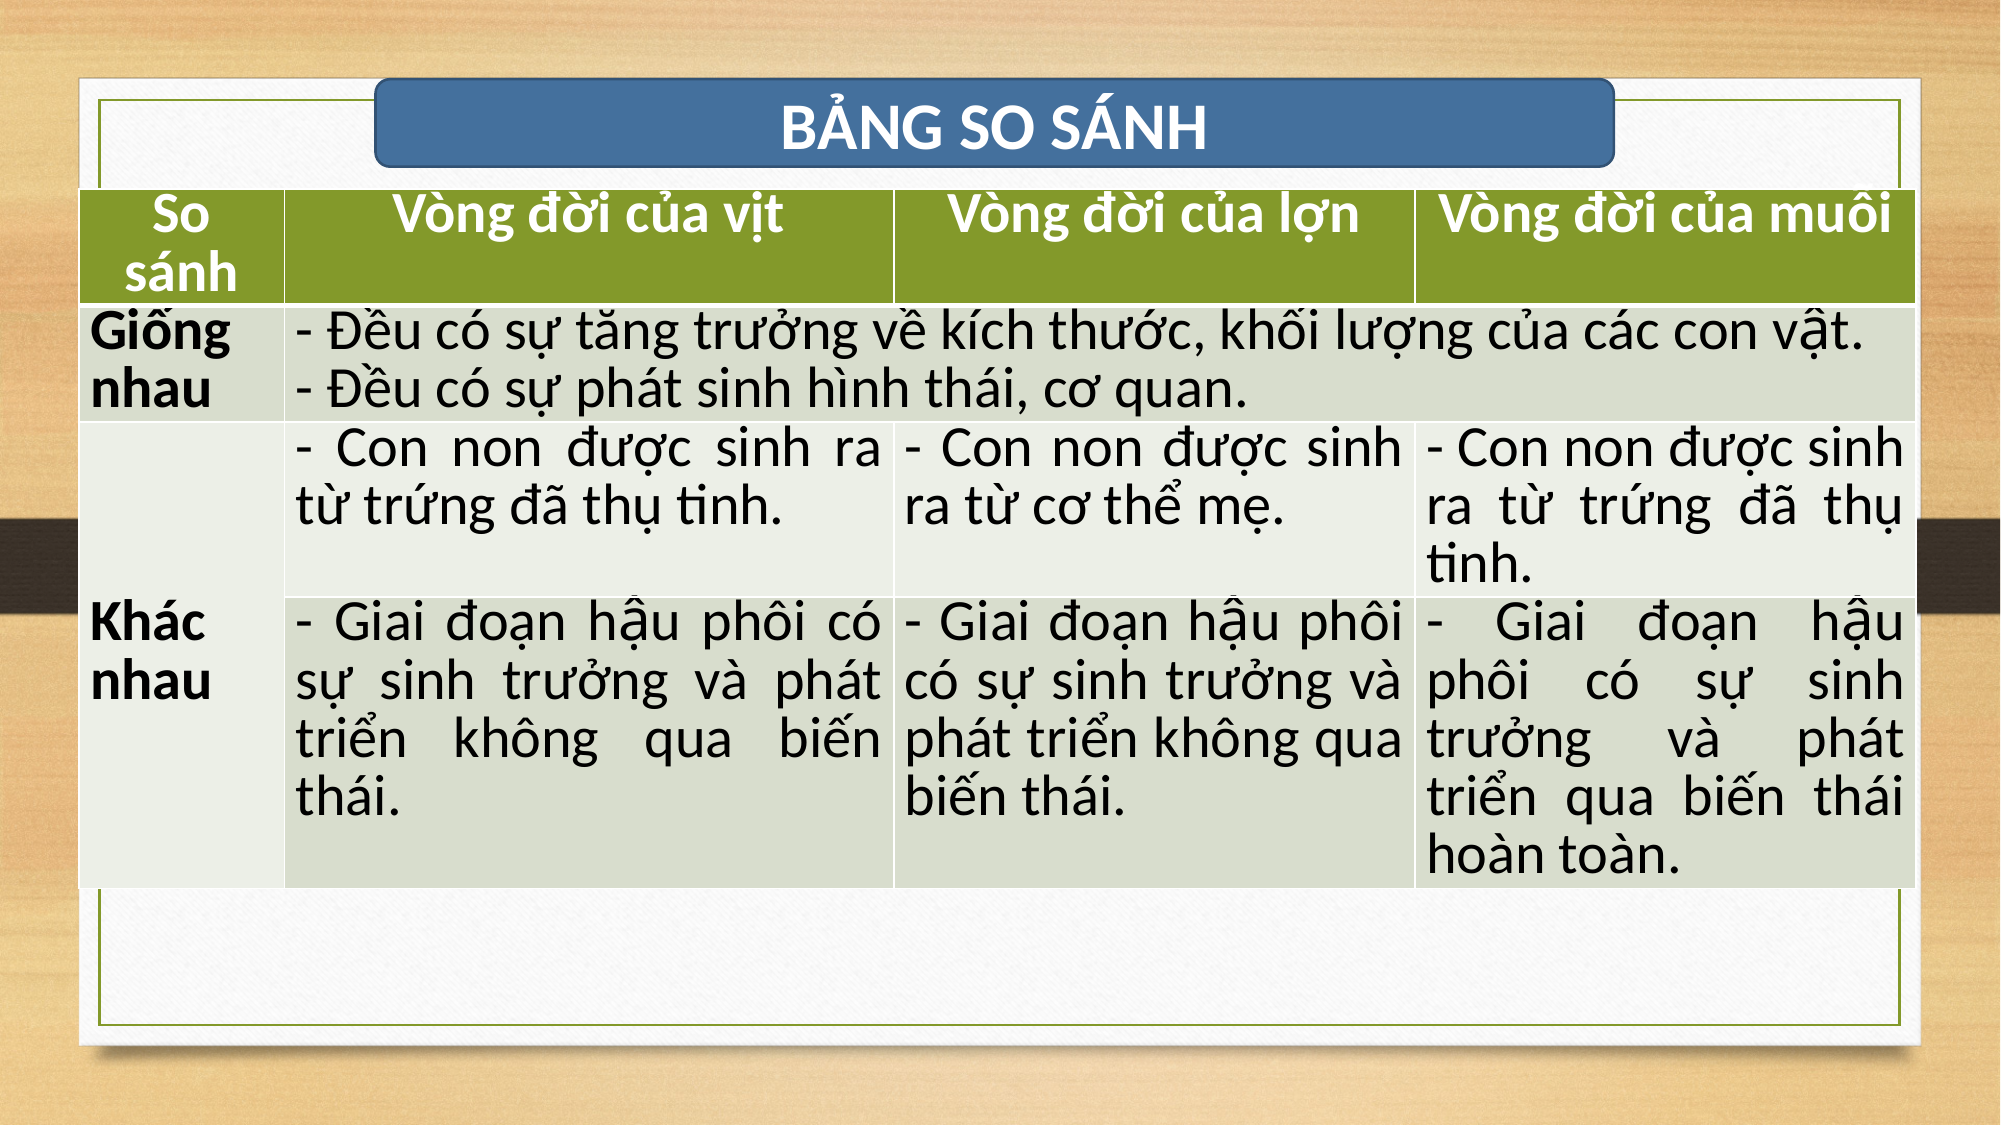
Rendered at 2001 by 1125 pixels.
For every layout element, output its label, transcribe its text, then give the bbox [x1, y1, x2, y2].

table_cell - Con non được sinh ra từ trứng đã thụ tinh. [1416, 423, 1915, 596]
table_cell - Giai đoạn hậu phôi có sự sinh trưởng và phát triển qua biến thái hoàn toàn. [1416, 598, 1915, 888]
table_cell - Đều có sự tăng trưởng về kích thước, khối lượng của các con vật. - Đều có sự phát sinh hình thái, cơ quan. [285, 308, 1915, 421]
table_cell Giống nhau [80, 308, 284, 421]
table_cell - Con non được sinh ra từ cơ thể mẹ. [895, 423, 1414, 596]
table_cell - Giai đoạn hậu phôi có sự sinh trưởng và phát triển không qua biến thái. [895, 598, 1414, 888]
table_header Vòng đời của muỗi [1416, 190, 1915, 303]
table_header Vòng đời của vịt [285, 190, 893, 303]
text_box BẢNG SO SÁNH [374, 77, 1616, 168]
table_header So sánh [80, 190, 284, 303]
table_cell - Con non được sinh ra từ trứng đã thụ tinh. [285, 423, 893, 596]
table_cell Khác nhau [80, 423, 284, 888]
table_cell - Giai đoạn hậu phôi có sự sinh trưởng và phát triển không qua biến thái. [285, 598, 893, 888]
table_header Vòng đời của lợn [895, 190, 1414, 303]
picture [0, 0, 2001, 1125]
